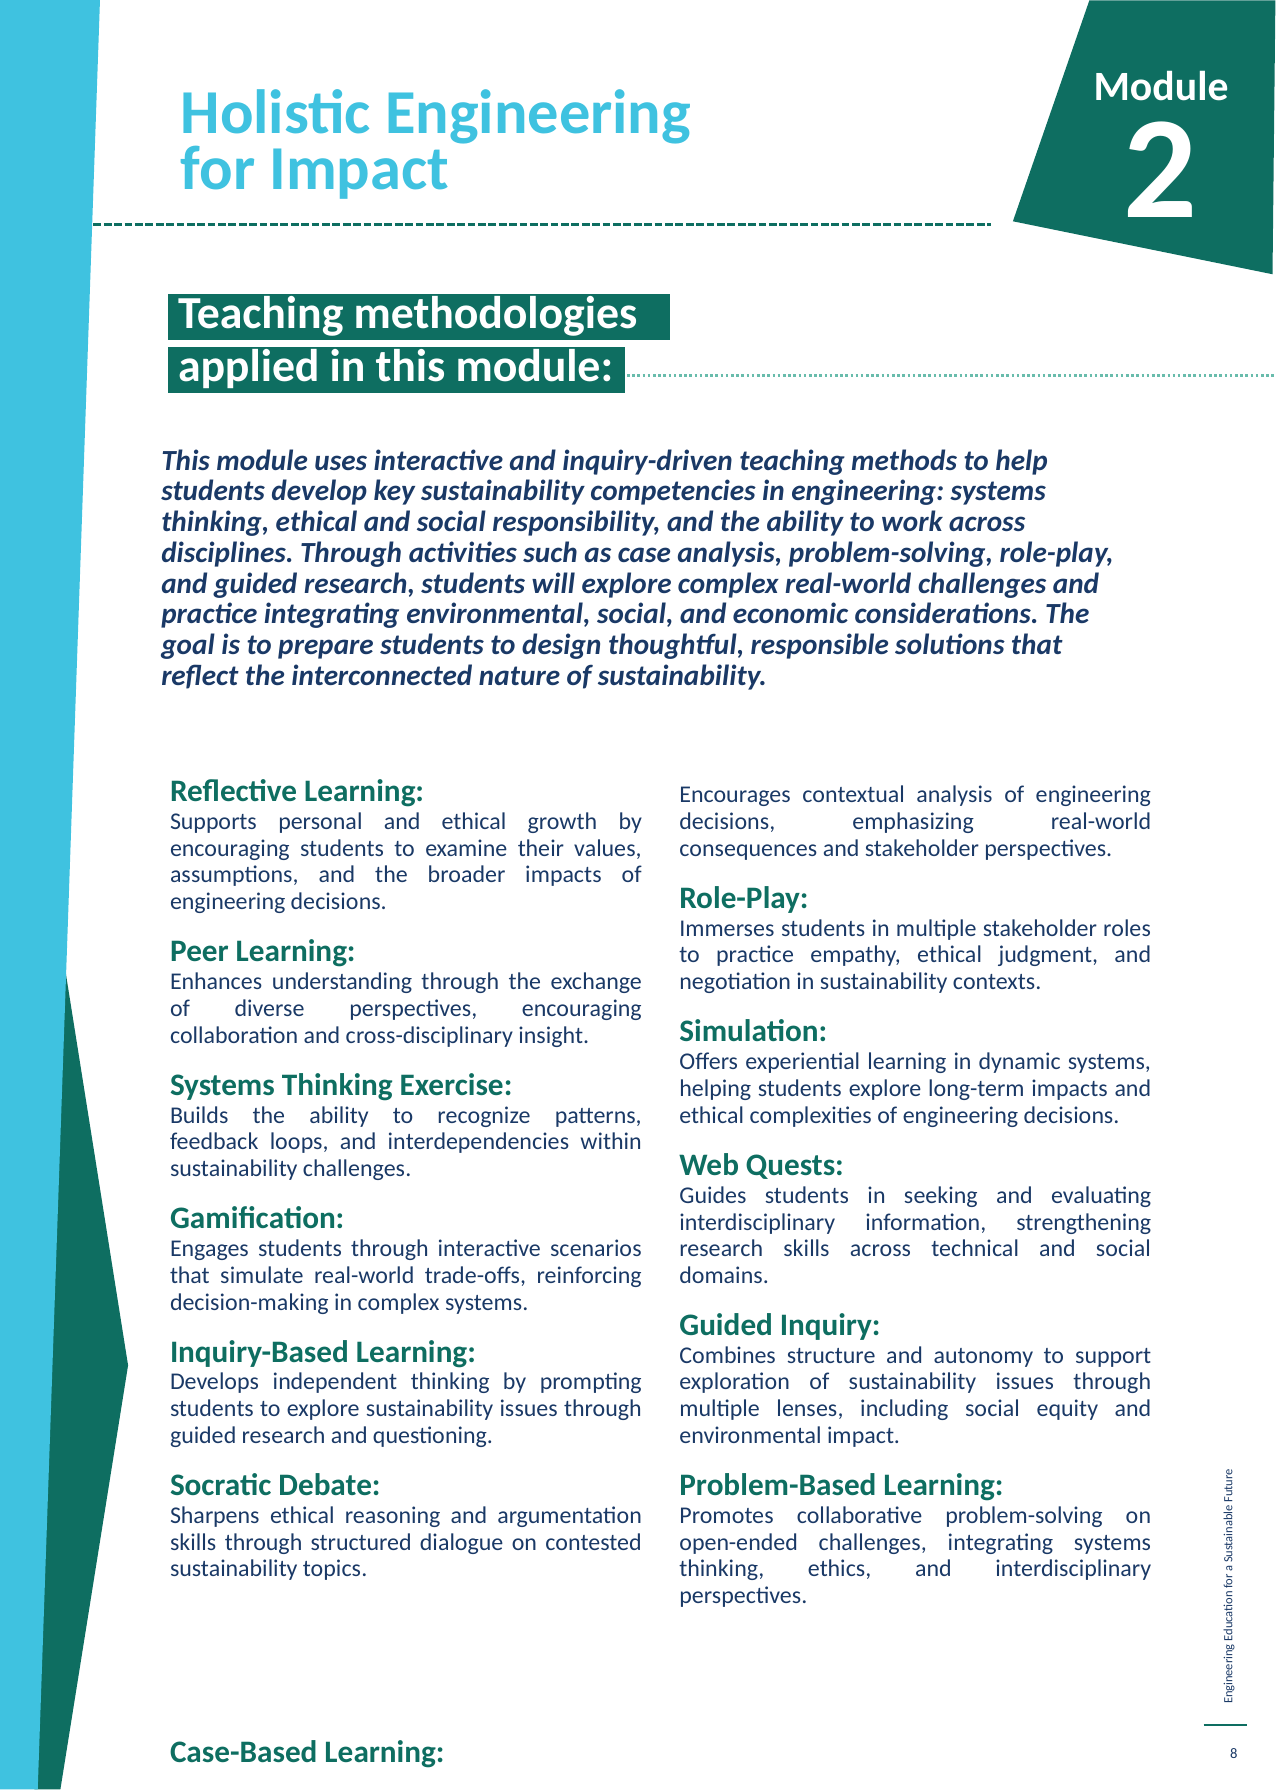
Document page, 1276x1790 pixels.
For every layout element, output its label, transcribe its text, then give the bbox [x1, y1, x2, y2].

text_box Teaching methodologies. applied in this module:. [153, 287, 723, 376]
text_box Reflective Learning: Supports personal and ethical growth by encouraging students to examine their values, assumptions, and the broader impacts of engineering decisions. Peer Learning: Enhances understanding through the exchange of diverse perspectives, encouraging collaboration and cross-disciplinary insight. Systems Thinking Exercise: Builds the ability to recognize patterns, feedback loops, and interdependencies within sustainability challenges. Gamification: Engages students through interactive scenarios that simulate real-world trade-offs, reinforcing decision-making in complex systems. Inquiry-Based Learning: Develops independent thinking by prompting students to explore sustainability issues through guided research and questioning. Socratic Debate: Sharpens ethical reasoning and argumentation skills through structured dialogue on contested sustainability topics. Case-Based Learning: Encourages contextual analysis of engineering decisions, emphasizing real-world consequences and stakeholder perspectives. Role-Play: Immerses students in multiple stakeholder roles to practice empathy, ethical judgment, and negotiation in sustainability contexts. Simulation: Offers experiential learning in dynamic systems, helping students explore long-term impacts and ethical complexities of engineering decisions. Web Quests: Guides students in seeking and evaluating interdisciplinary information, strengthening research skills across technical and social domains. Guided Inquiry: Combines structure and autonomy to support exploration of sustainability issues through multiple lenses, including social equity and environmental impact. Problem-Based Learning: Promotes collaborative problem-solving on open-ended challenges, integrating systems thinking, ethics, and interdisciplinary perspectives. [153, 773, 1167, 1790]
text_box This module uses interactive and inquiry-driven teaching methods to help students develop key sustainability competencies in engineering: systems thinking, ethical and social responsibility, and the ability to work across disciplines. Through activities such as case analysis, problem-solving, role-play, and guided research, students will explore complex real-world challenges and practice integrating environmental, social, and economic considerations. The goal is to prepare students to design thoughtful, responsible solutions that reflect the interconnected nature of sustainability. [144, 437, 1158, 538]
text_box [93, 0, 1276, 278]
